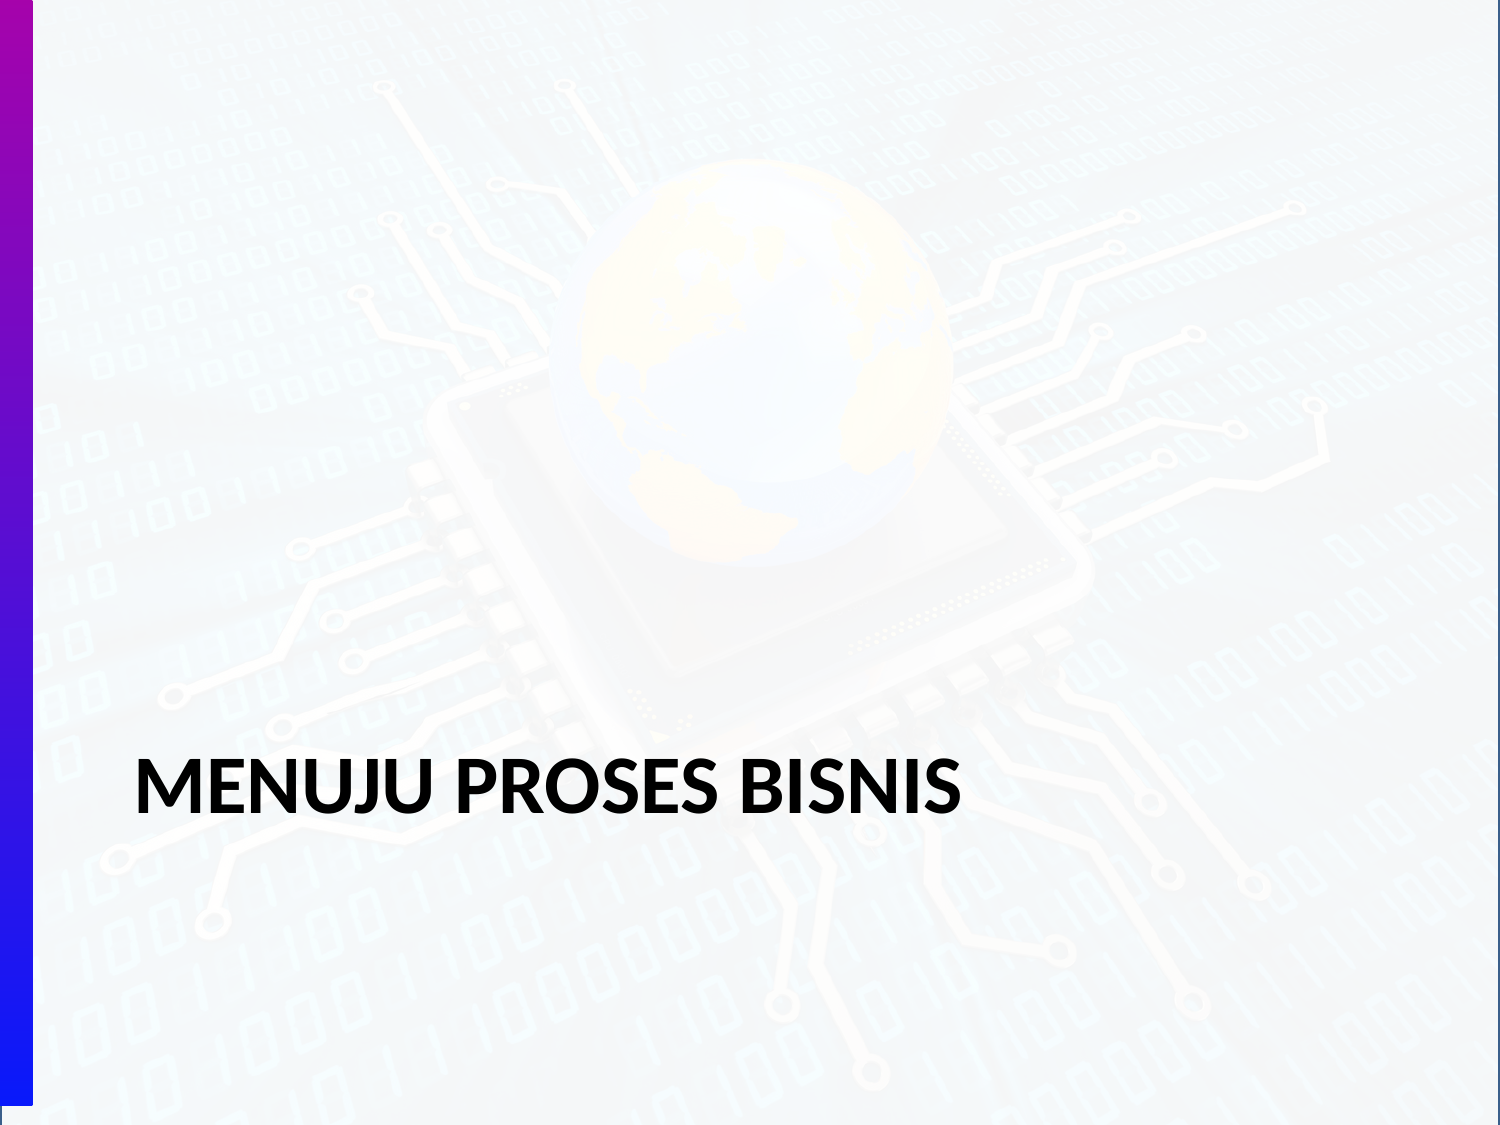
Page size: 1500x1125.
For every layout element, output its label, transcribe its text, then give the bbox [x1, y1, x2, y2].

title MENUJU PROSES BISNIS [118, 722, 1394, 947]
